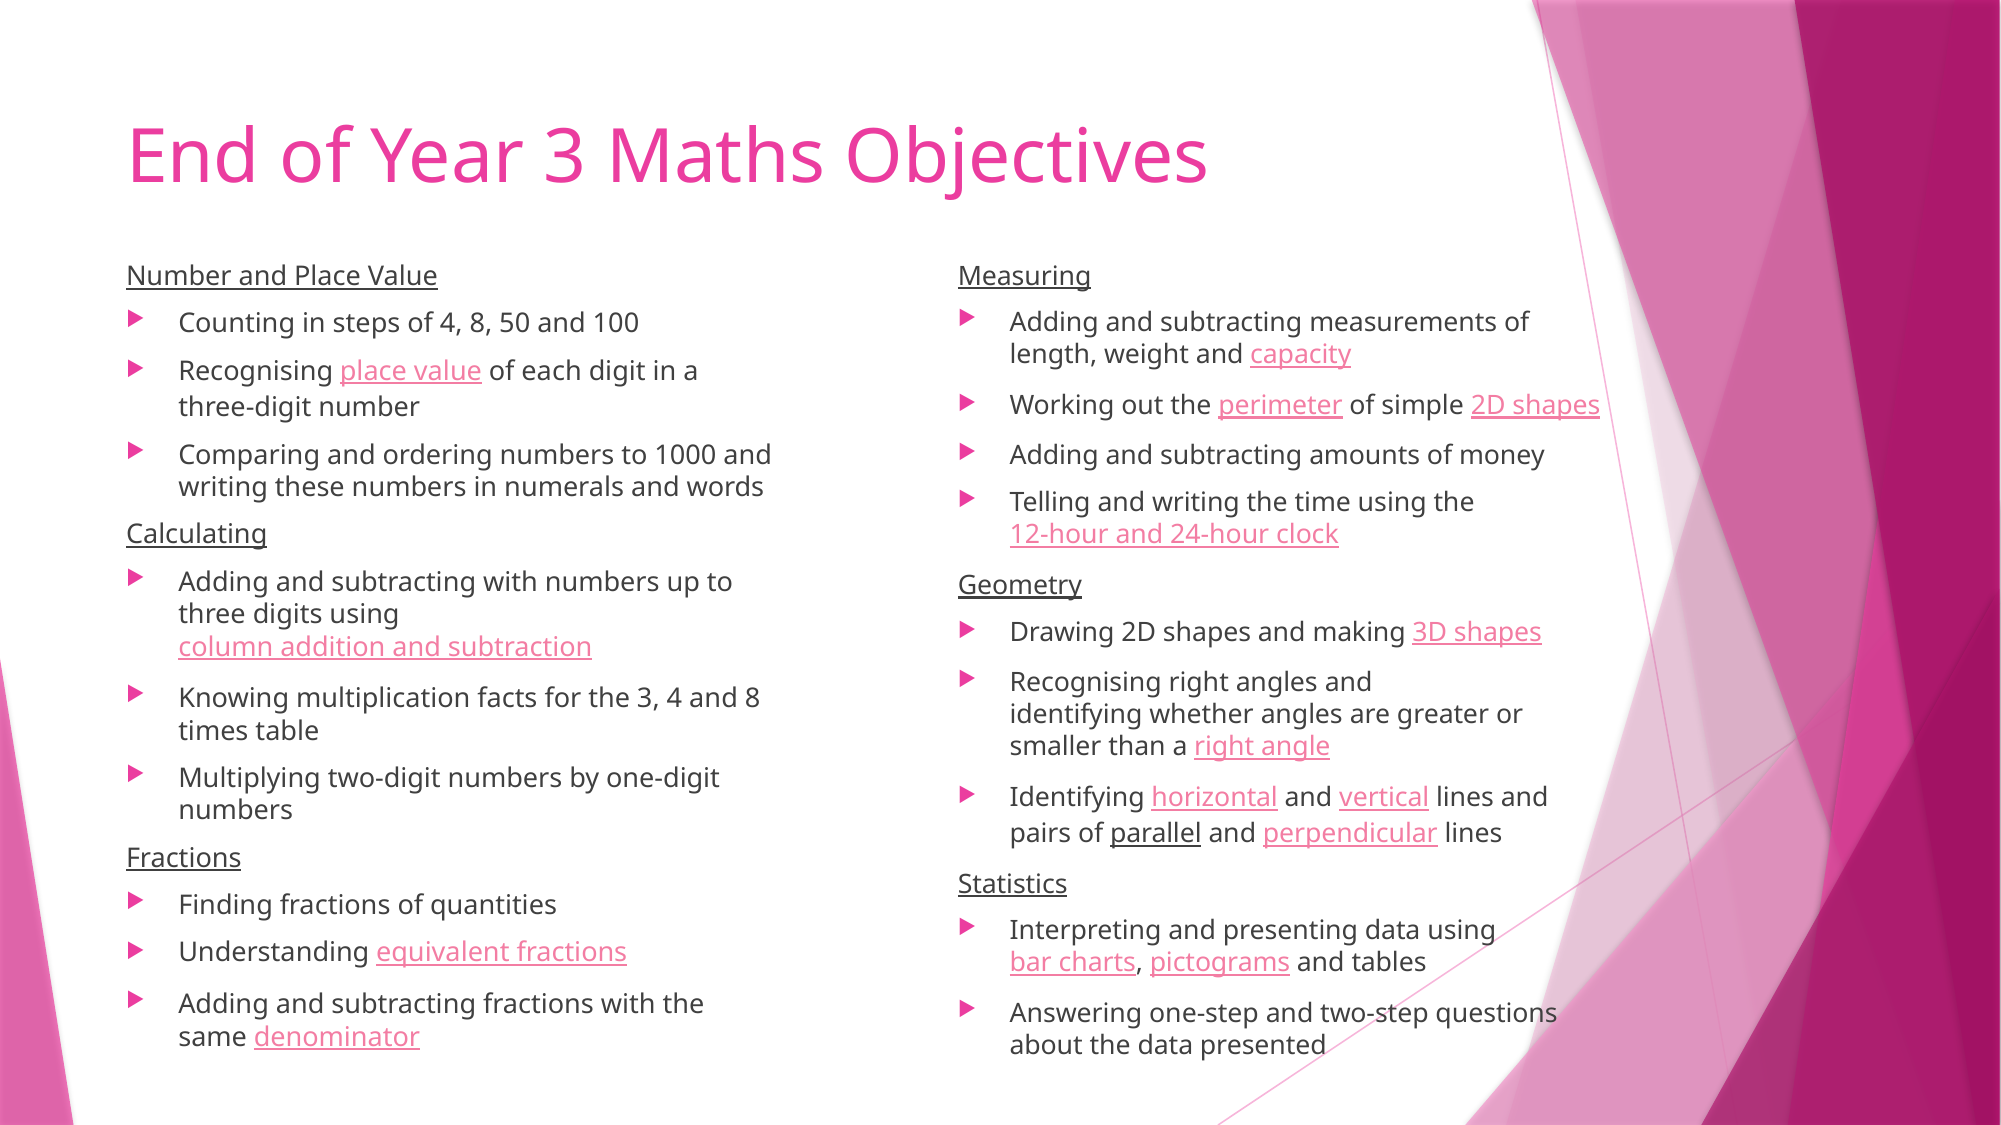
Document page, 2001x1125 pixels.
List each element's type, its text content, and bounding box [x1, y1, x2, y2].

title End of Year 3 Maths Objectives [111, 99, 1522, 317]
text_box Measuring Adding and subtracting measurements of length, weight and capacity Working out the perimeter of simple 2D shapes Adding and subtracting amounts of money Telling and writing the time using the 12-hour and 24-hour clock Geometry Drawing 2D shapes and making 3D shapes Recognising right angles and identifying whether angles are greater or smaller than a right angle Identifying horizontal and vertical lines and pairs of parallel and perpendicular lines Statistics Interpreting and presenting data using bar charts, pictograms and tables Answering one-step and two-step questions about the data presented [942, 250, 1626, 1084]
list Number and Place Value Counting in steps of 4, 8, 50 and 100 Recognising place value of each digit in a three-digit number Comparing and ordering numbers to 1000 and writing these numbers in numerals and words Calculating Adding and subtracting with numbers up to three digits using column addition and subtraction Knowing multiplication facts for the 3, 4 and 8 times table Multiplying two-digit numbers by one-digit numbers Fractions Finding fractions of quantities Understanding equivalent fractions Adding and subtracting fractions with the same denominator [111, 250, 794, 1084]
